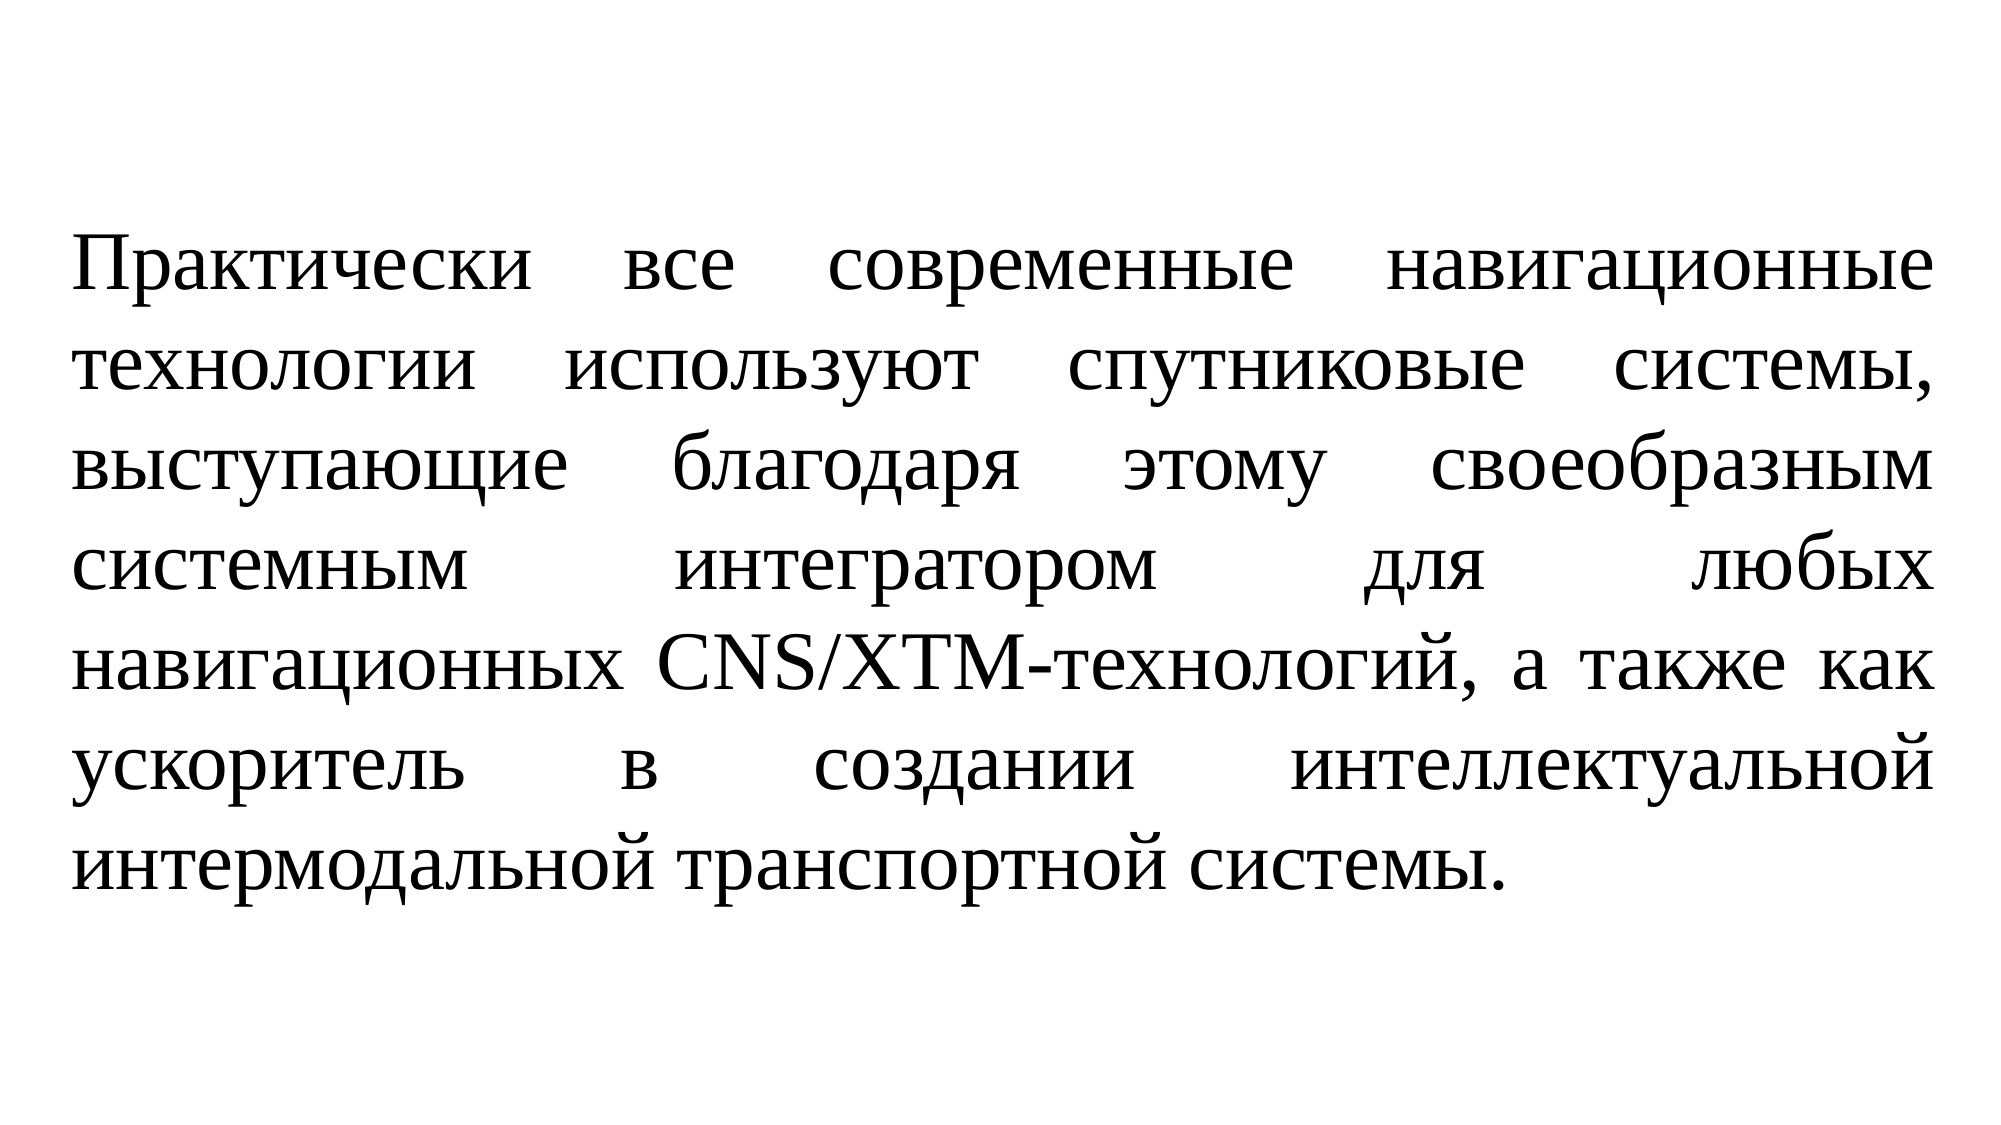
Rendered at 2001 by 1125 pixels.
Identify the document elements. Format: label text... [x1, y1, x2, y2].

text_box Практически все современные навигационные технологии используют спутниковые системы, выступающие благодаря этому своеобразным системным интегратором для любых навигационных CNS/XTM-технологий, а также как ускоритель в создании интеллектуальной интермодальной транспортной системы. [56, 198, 1952, 914]
